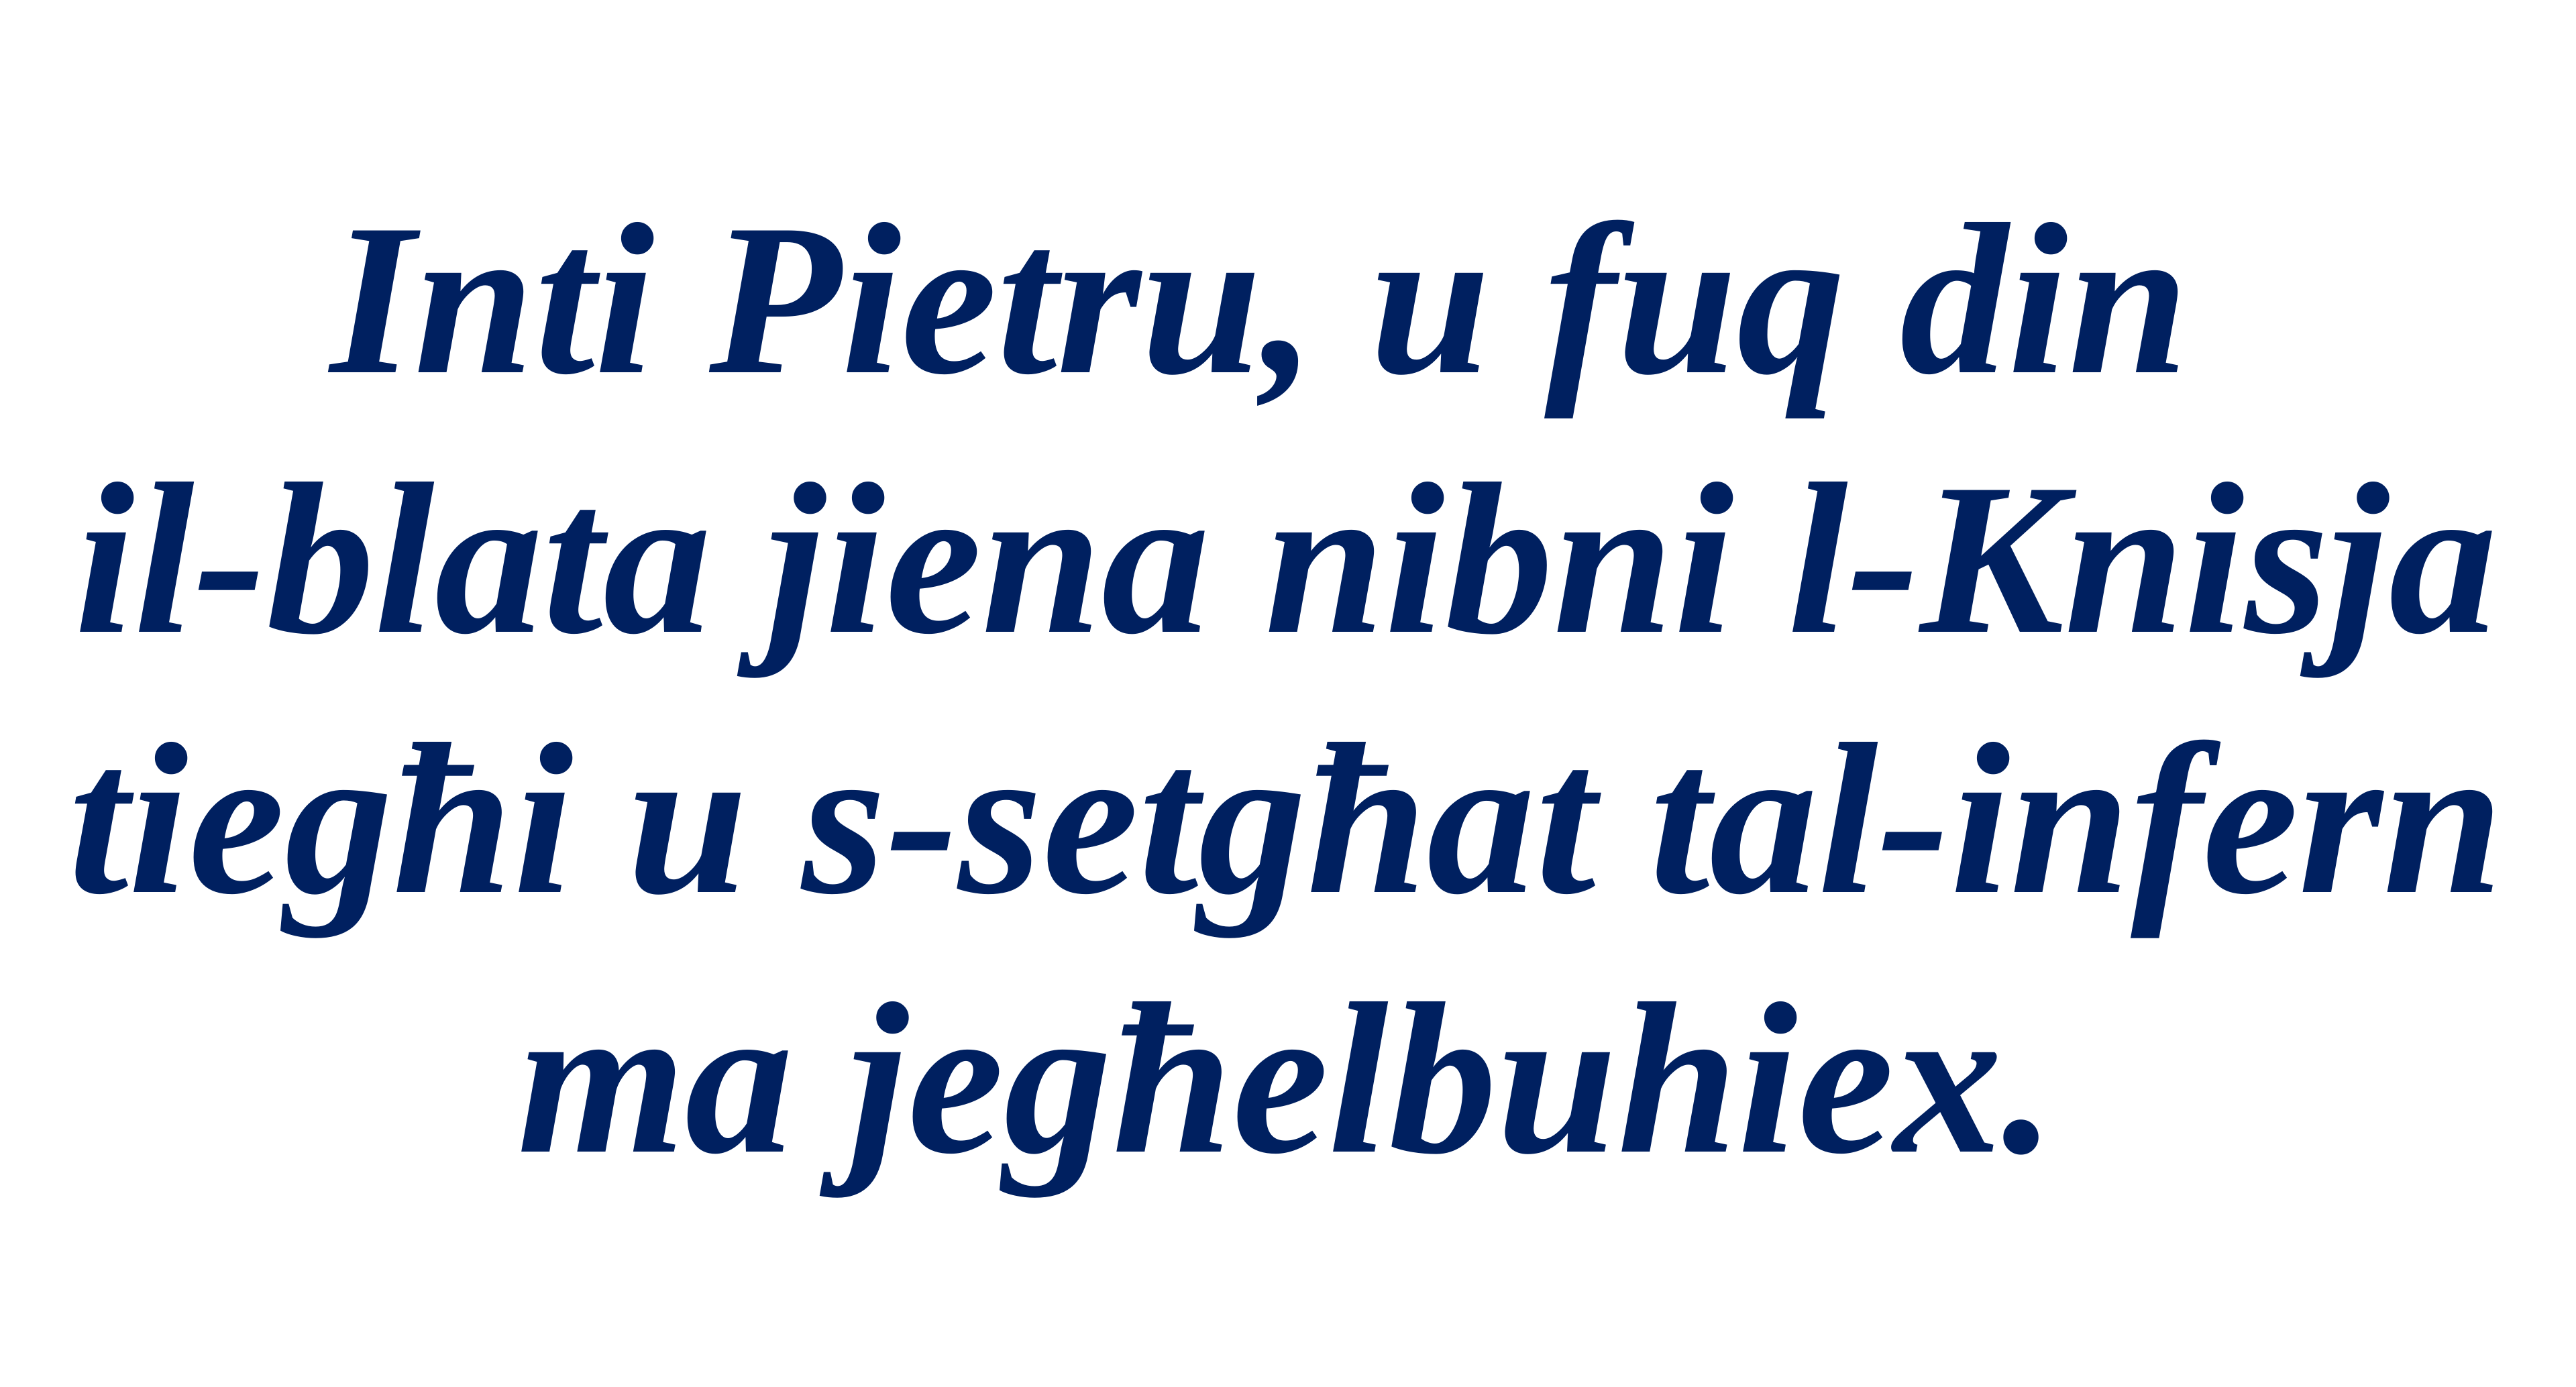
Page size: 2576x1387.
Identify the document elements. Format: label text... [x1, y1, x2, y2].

text_box Inti Pietru, u fuq din il-blata jiena nibni l-Knisja tiegħi u s-setgħat tal-infern ma jegħelbuhiex. [53, 150, 2522, 1201]
